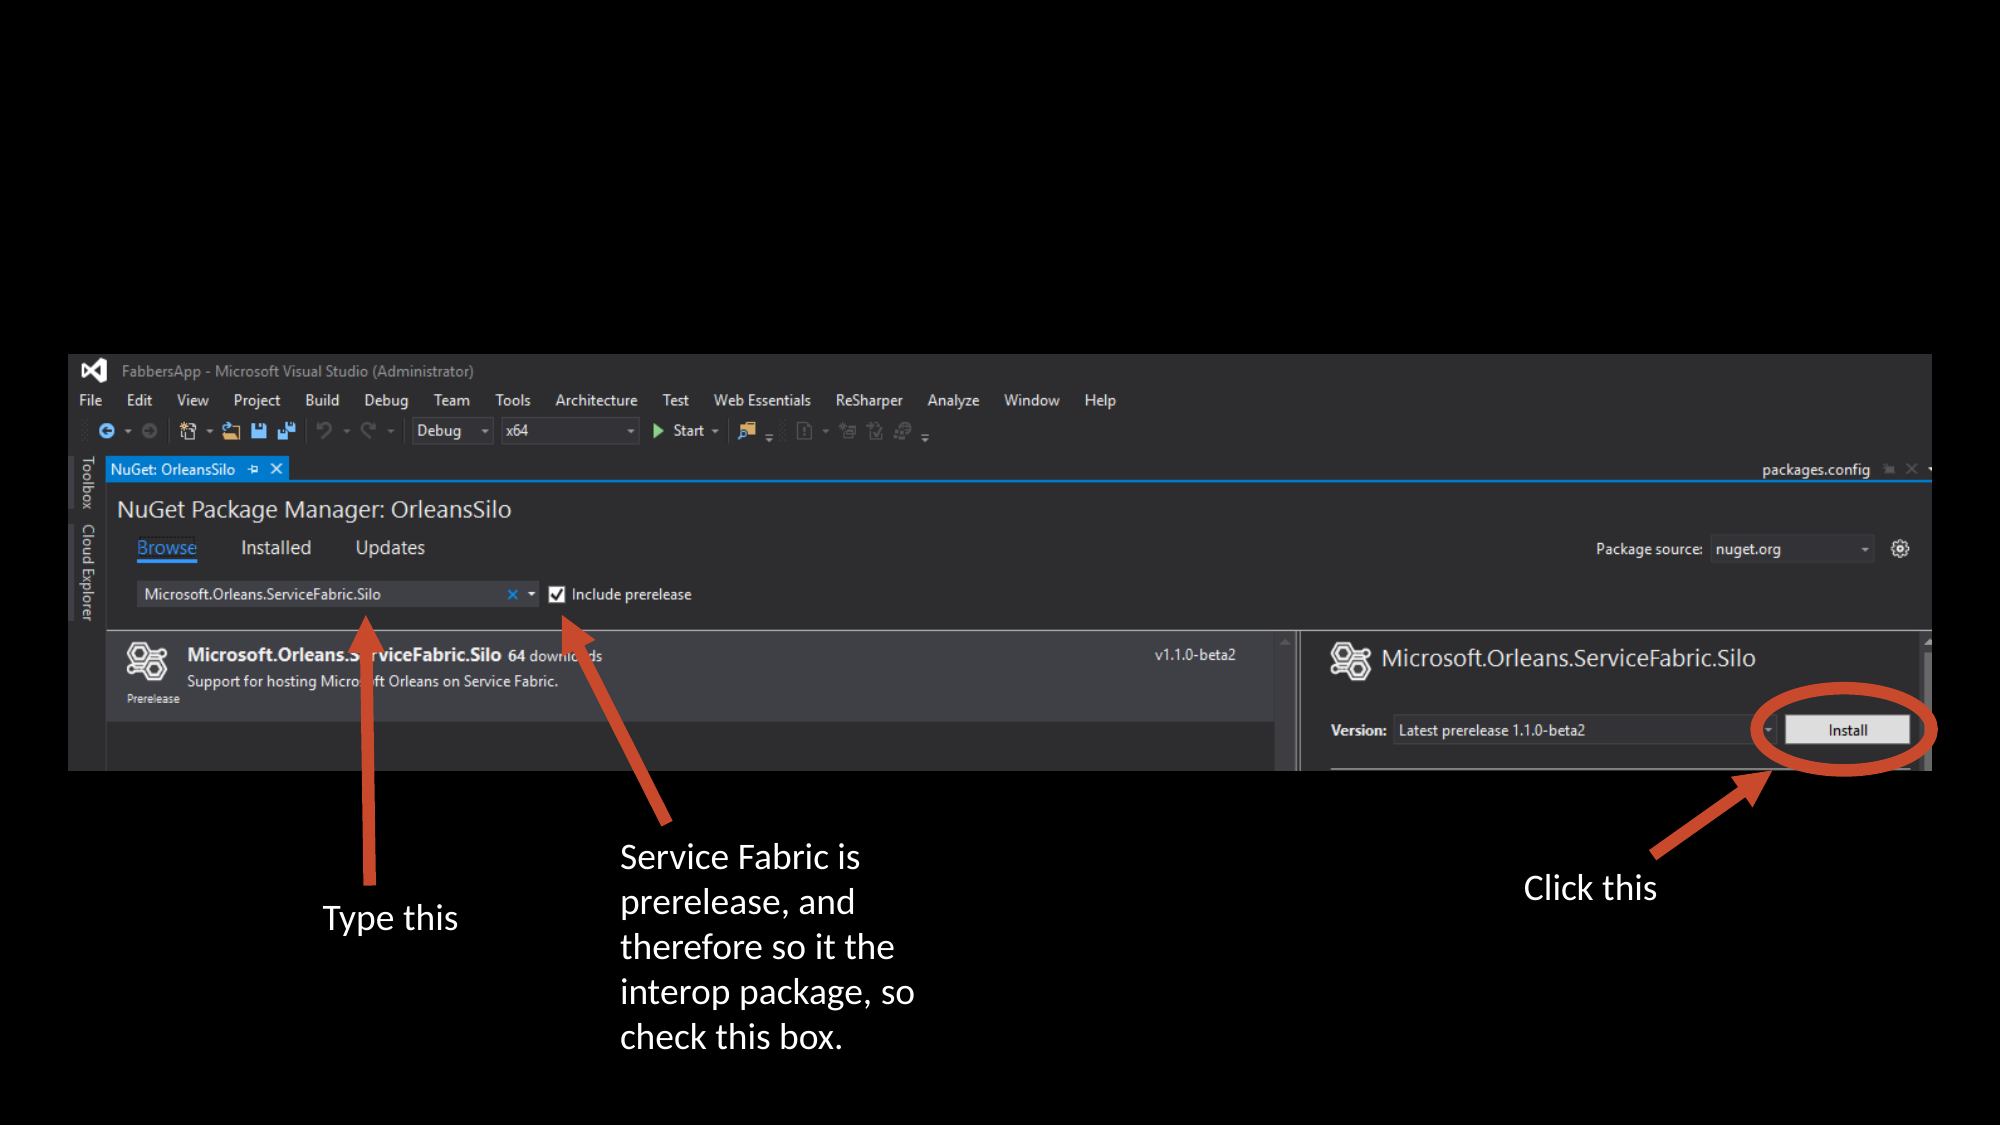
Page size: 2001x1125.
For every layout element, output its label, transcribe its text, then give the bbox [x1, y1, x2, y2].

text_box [1652, 770, 1773, 856]
text_box Service Fabric is prerelease, and therefore so it the interop package, so check this box. [605, 824, 979, 1065]
text_box Click this [1509, 855, 1748, 915]
text_box Type this [307, 885, 547, 946]
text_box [365, 615, 370, 886]
picture [68, 354, 1932, 771]
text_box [561, 614, 668, 824]
